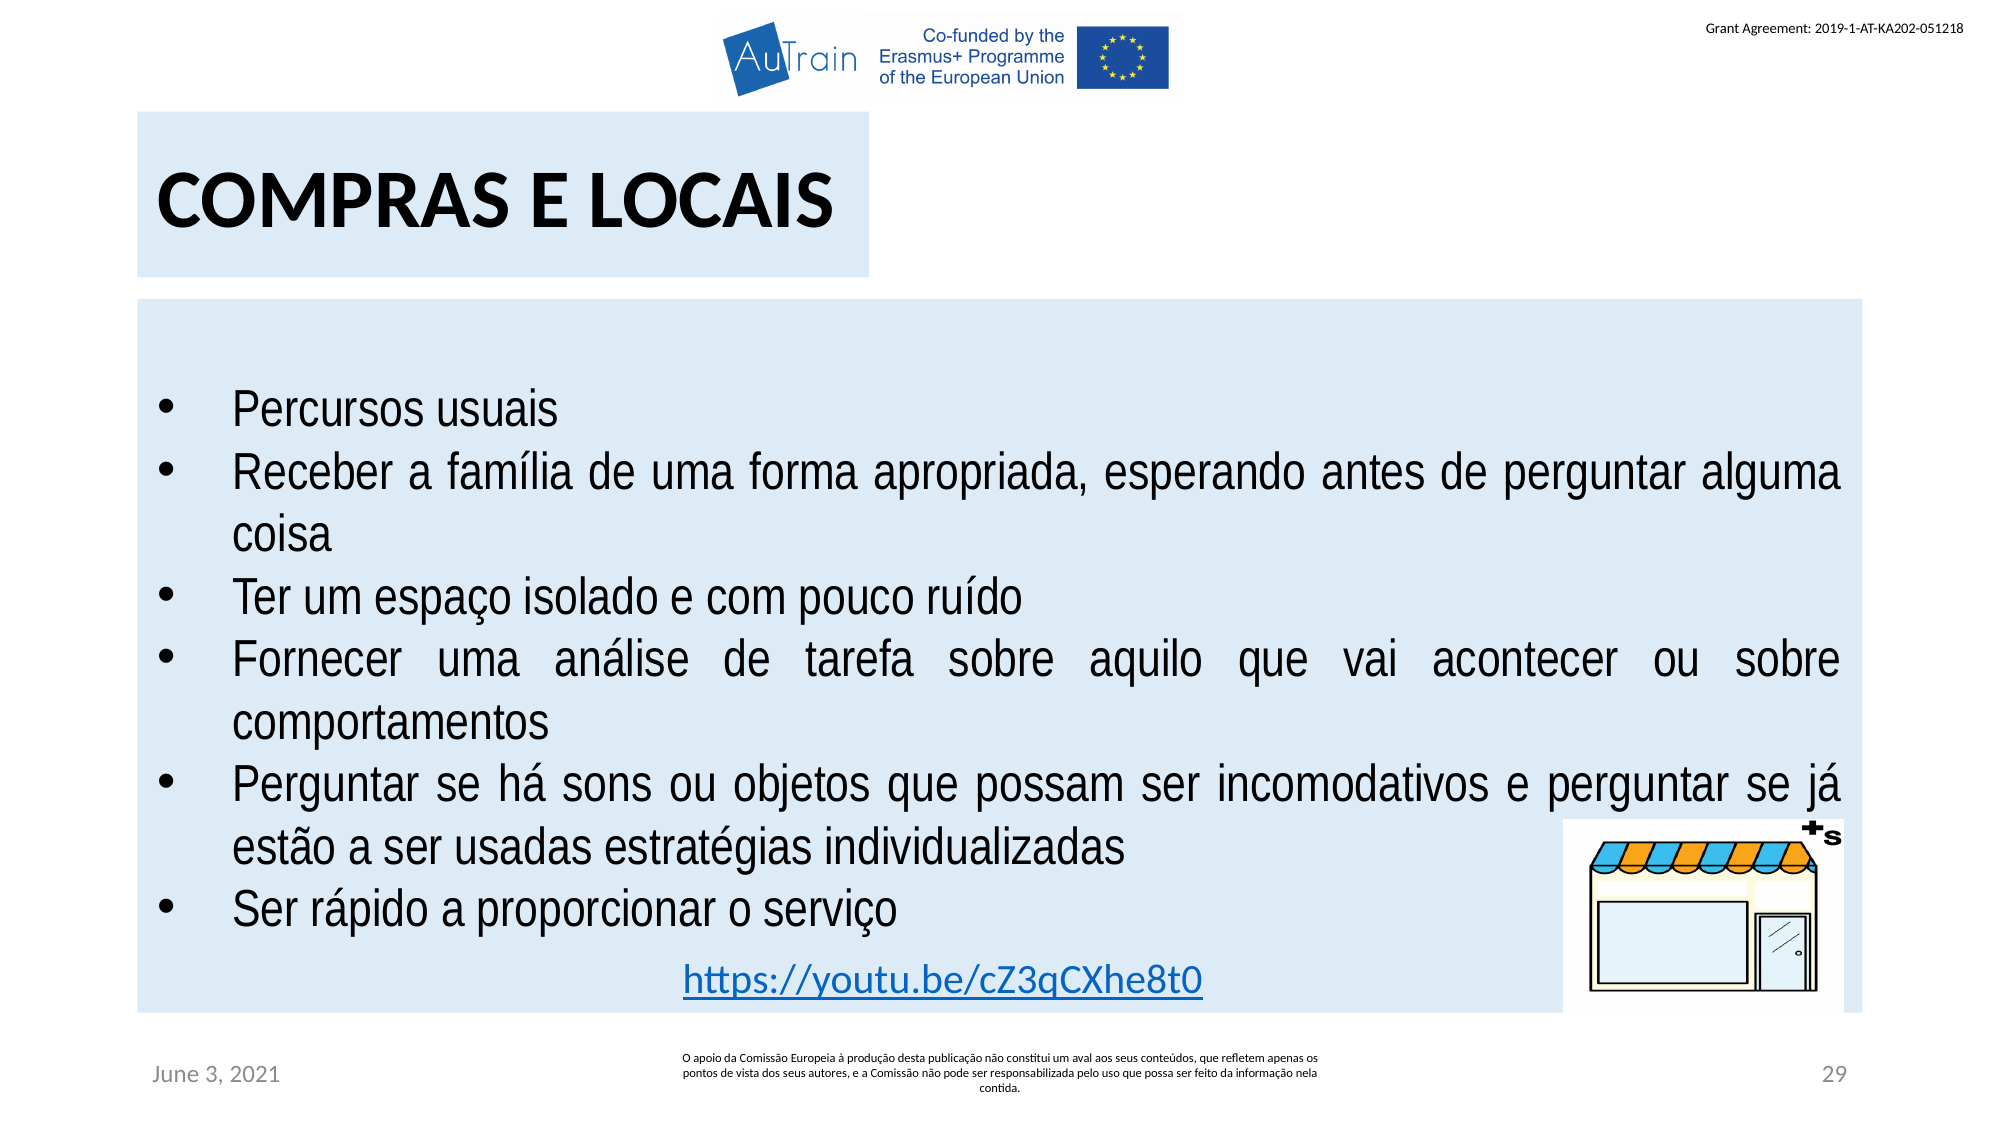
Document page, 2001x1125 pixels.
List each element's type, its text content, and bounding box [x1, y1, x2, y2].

footer O apoio da Comissão Europeia à produção desta publicação não constitui um aval aos seus conteúdos, que refletem apenas os pontos de vista dos seus autores, e a Comissão não pode ser responsabilizada pelo uso que possa ser feito da informação nela contida. [662, 1042, 1338, 1103]
text_box https://youtu.be/cZ3qCXhe8t0 [662, 932, 1319, 1023]
picture [1563, 819, 1844, 1013]
slide_number 29 [1412, 1042, 1863, 1103]
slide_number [137, 1042, 588, 1103]
text_box COMPRAS E LOCAIS [137, 111, 869, 278]
text_box Percursos usuais Receber a família de uma forma apropriada, esperando antes de perguntar alguma coisa Ter um espaço isolado e com pouco ruído Fornecer uma análise de tarefa sobre aquilo que vai acontecer ou sobre comportamentos Perguntar se há sons ou objetos que possam ser incomodativos e perguntar se já estão a ser usadas estratégias individualizadas Ser rápido a proporcionar o serviço [137, 298, 1863, 1013]
picture [715, 11, 1183, 104]
